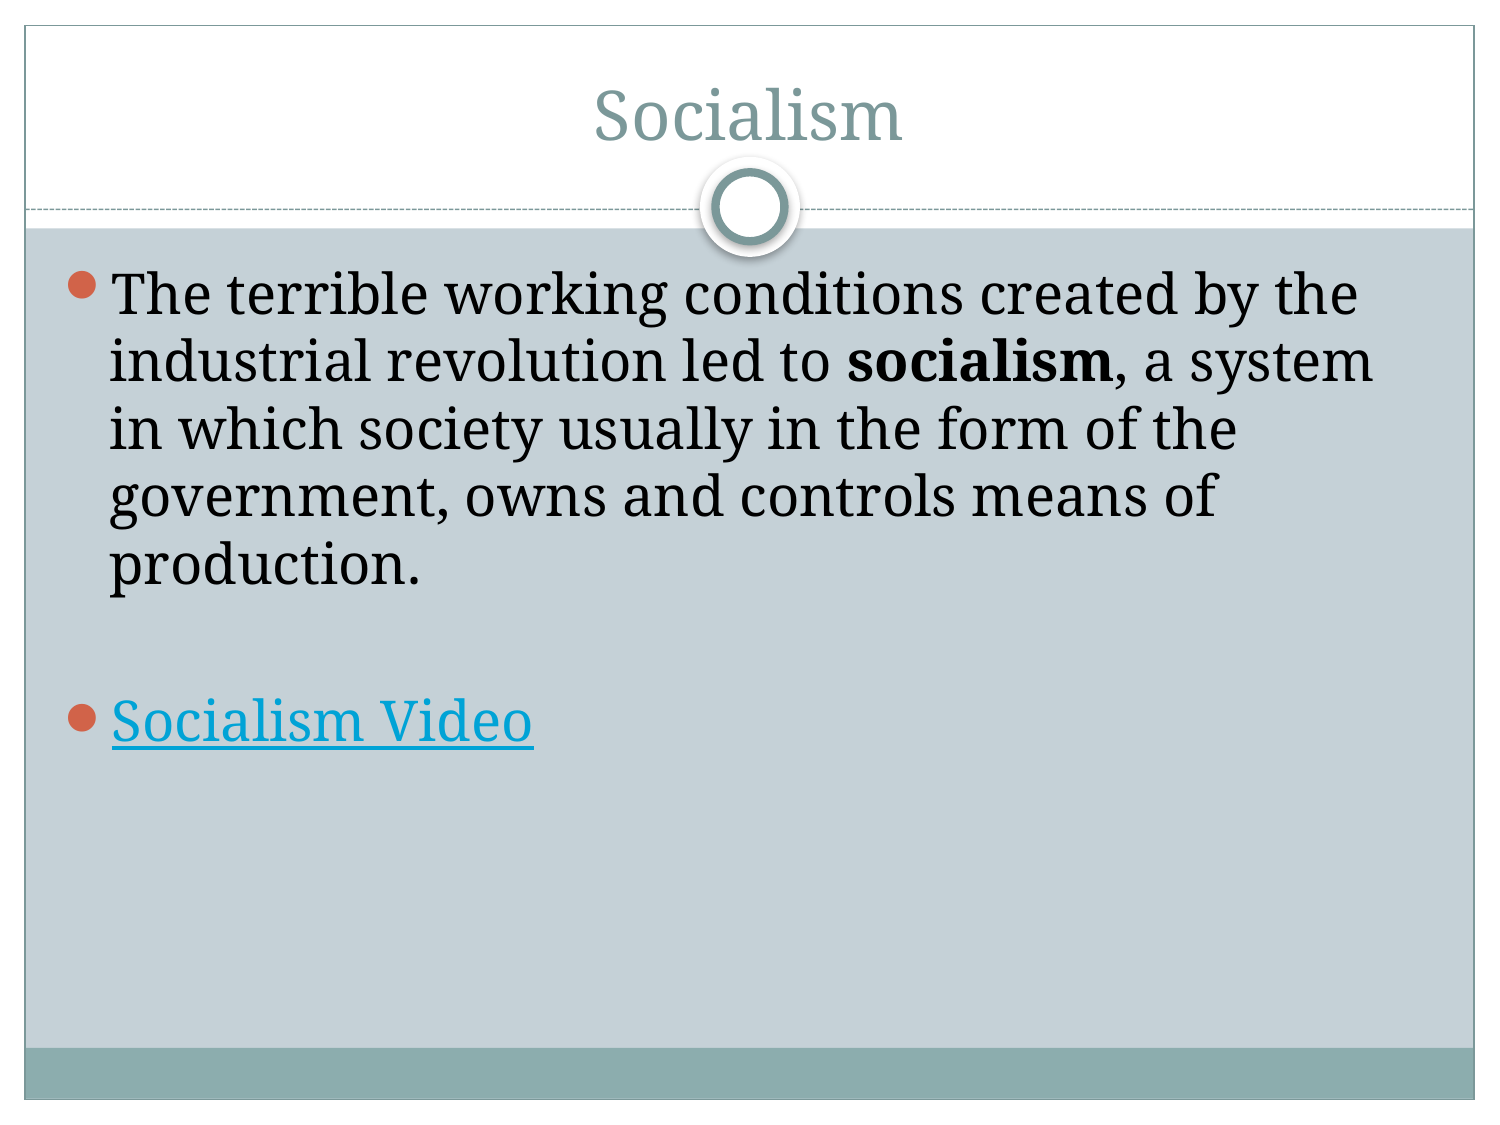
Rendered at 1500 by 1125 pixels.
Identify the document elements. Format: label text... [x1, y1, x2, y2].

list The terrible working conditions created by the industrial revolution led to socialism, a system in which society usually in the form of the government, owns and controls means of production. Socialism Video [49, 250, 1445, 1001]
title Socialism [49, 37, 1450, 162]
